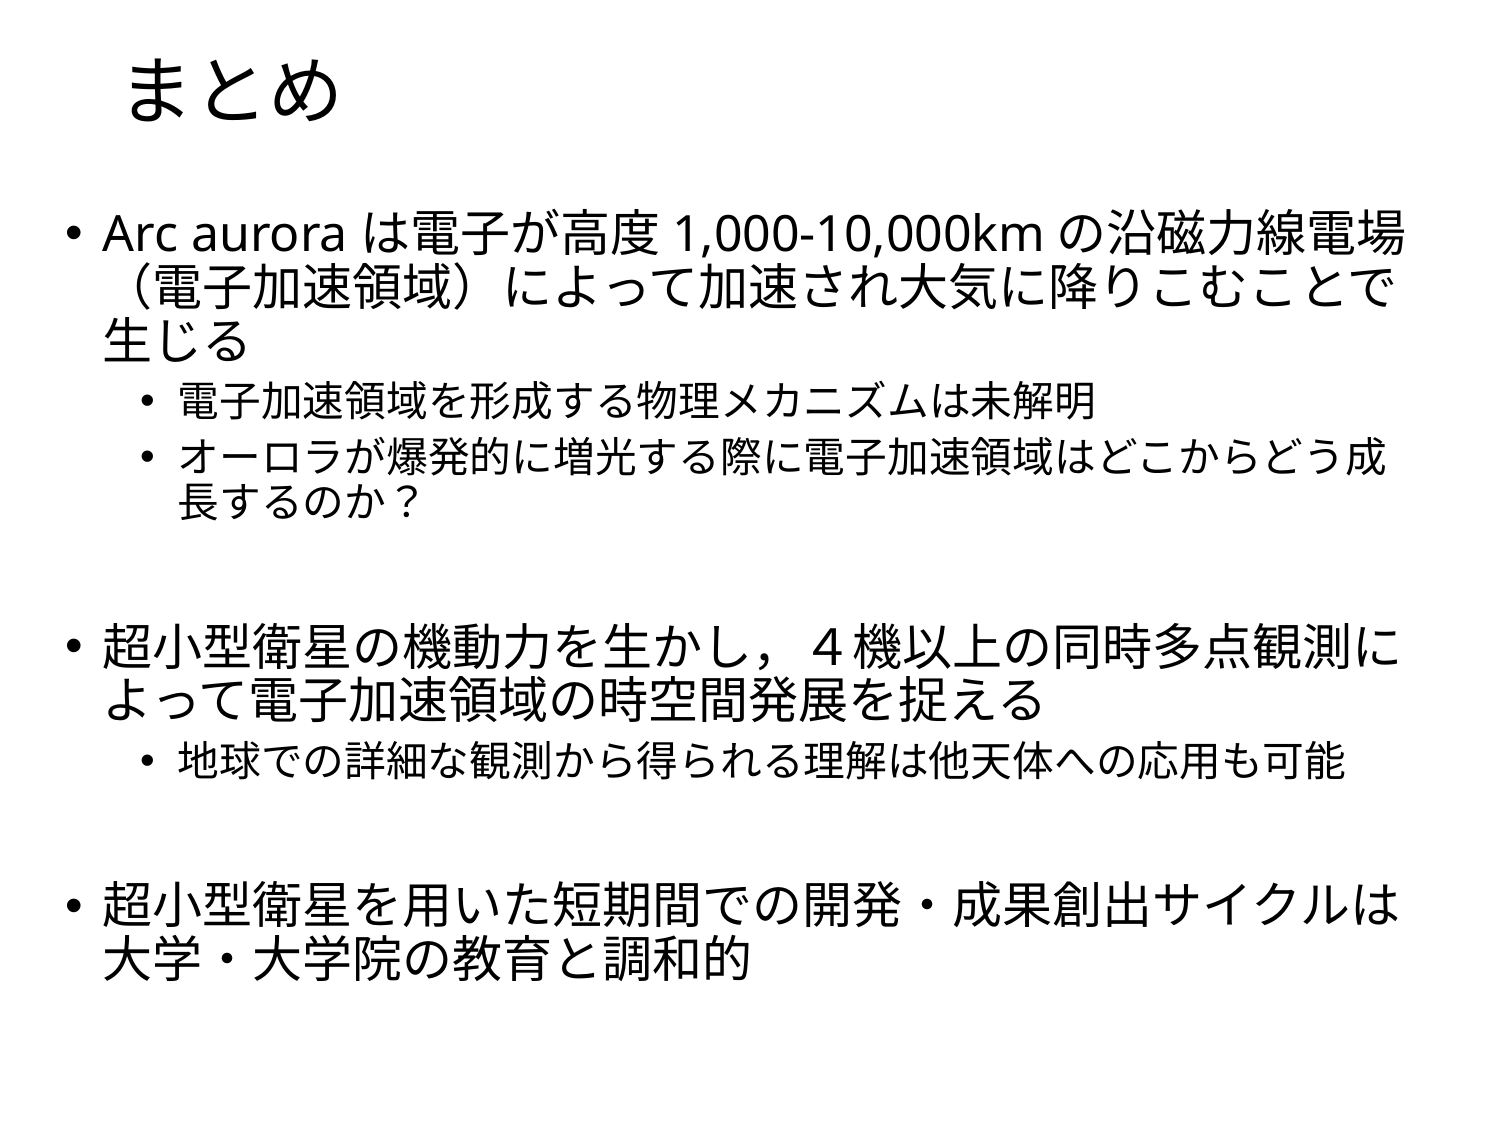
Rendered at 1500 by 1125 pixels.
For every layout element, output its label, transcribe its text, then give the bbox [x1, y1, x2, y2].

title まとめ [103, 59, 1397, 129]
list Arc auroraは電子が高度1,000-10,000kmの沿磁力線電場（電子加速領域）によって加速され大気に降りこむことで生じる 電子加速領域を形成する物理メカニズムは未解明 オーロラが爆発的に増光する際に電子加速領域はどこからどう成長するのか？ 超小型衛星の機動力を生かし，４機以上の同時多点観測によって電子加速領域の時空間発展を捉える 地球での詳細な観測から得られる理解は他天体への応用も可能 超小型衛星を用いた短期間での開発・成果創出サイクルは大学・大学院の教育と調和的 [50, 200, 1434, 1014]
